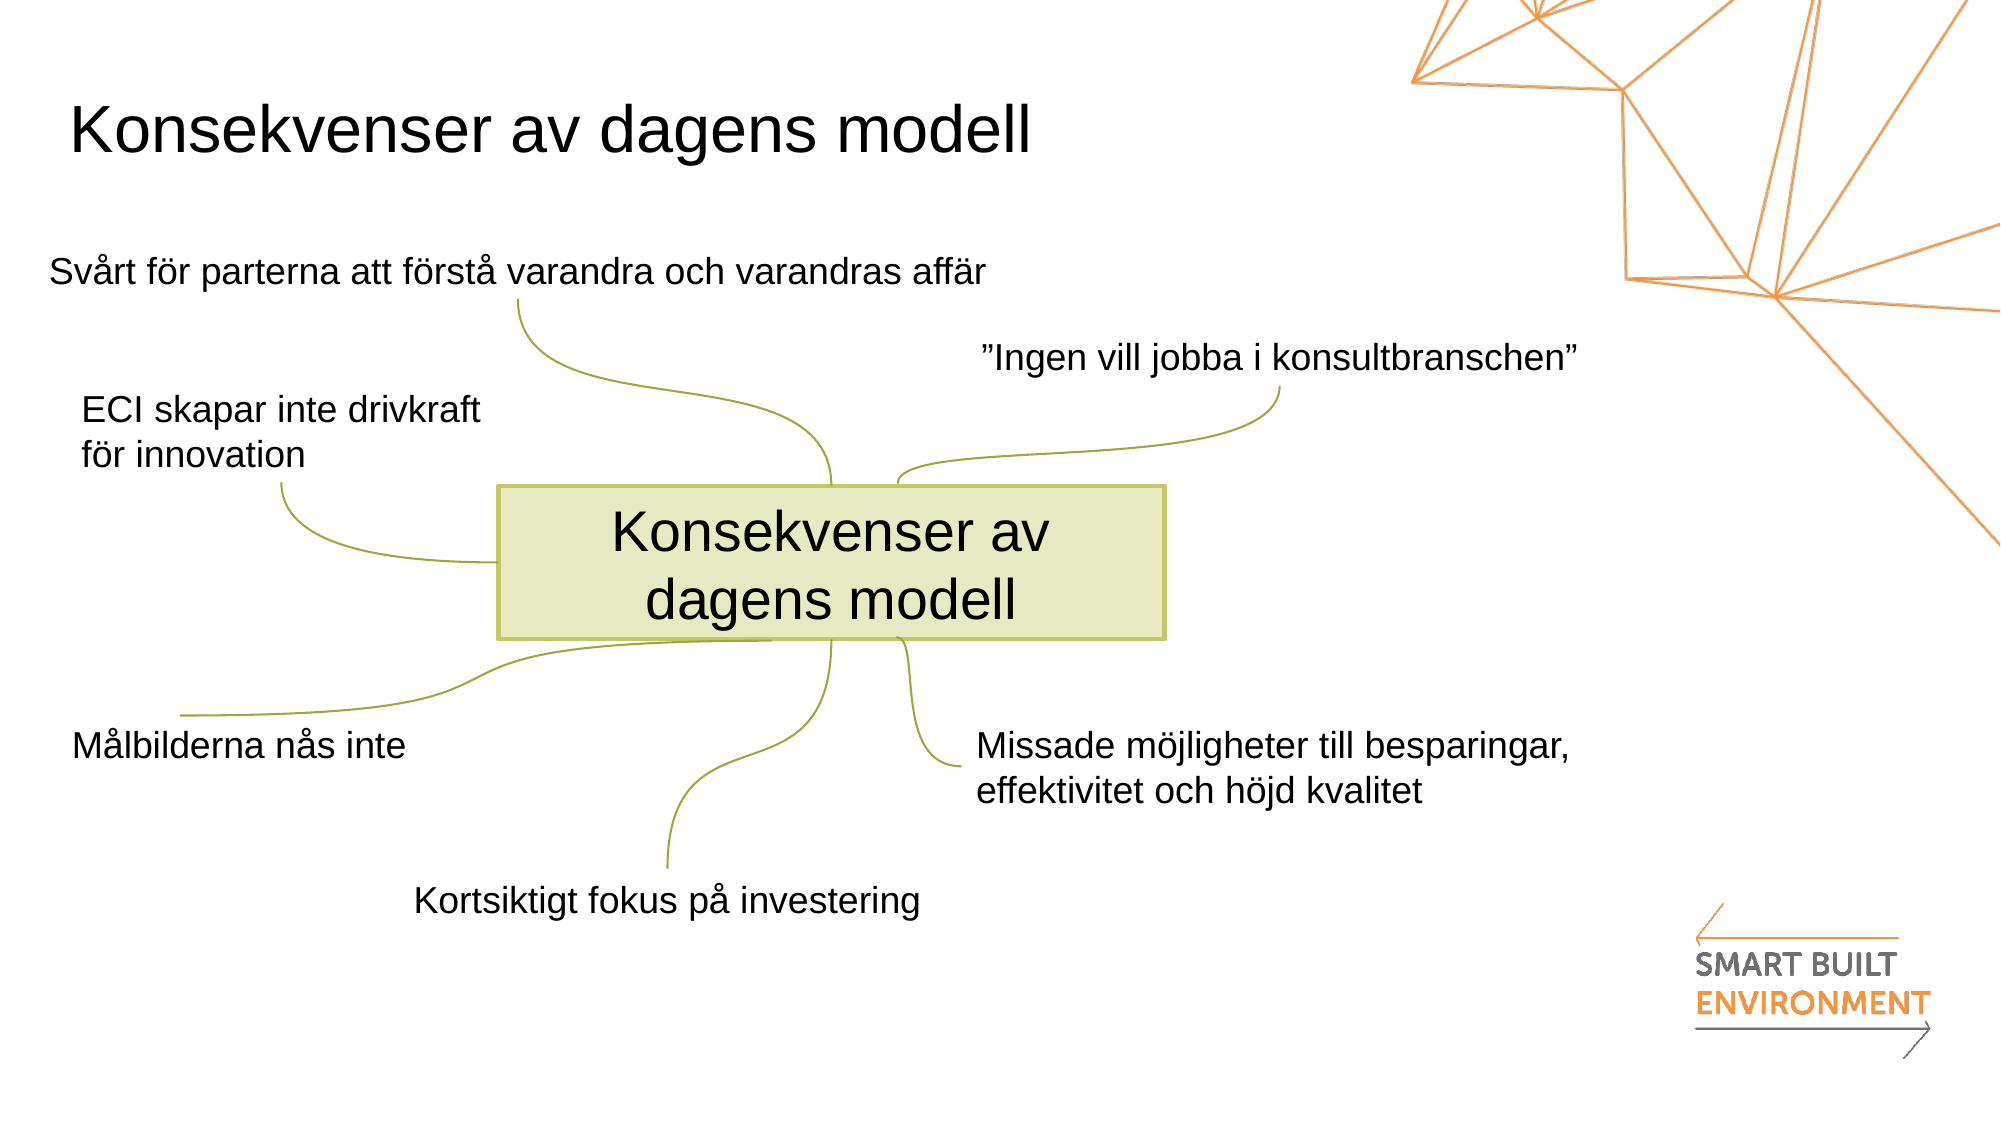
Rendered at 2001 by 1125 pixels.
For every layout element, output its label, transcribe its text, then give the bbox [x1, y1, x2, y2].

text_box Kortsiktigt fokus på investering [398, 868, 435, 929]
text_box Målbilderna nås inte [57, 713, 422, 774]
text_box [280, 483, 435, 563]
title Konsekvenser av dagens modell [54, 45, 1410, 206]
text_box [438, 381, 514, 975]
text_box ”Ingen vill jobba i konsultbranschen” [966, 325, 1037, 386]
text_box ECI skapar inte drivkraft för innovation [66, 377, 439, 483]
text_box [581, 235, 769, 551]
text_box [634, 671, 865, 837]
text_box Svårt för parterna att förstå varandra och varandras affär [33, 239, 578, 300]
picture [1694, 902, 1931, 1059]
picture [1409, 0, 2001, 575]
text_box Konsekvenser av dagens modell [525, 485, 1165, 640]
text_box Kortsiktigt fokus på investering [525, 868, 937, 929]
text_box Svårt för parterna att förstå varandra och varandras affär [779, 239, 1002, 300]
text_box ”Ingen vill jobba i konsultbranschen” [1148, 325, 1593, 386]
text_box Missade möjligheter till besparingar, effektivitet och höjd kvalitet [961, 713, 1596, 819]
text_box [863, 669, 995, 735]
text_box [1039, 243, 1138, 627]
